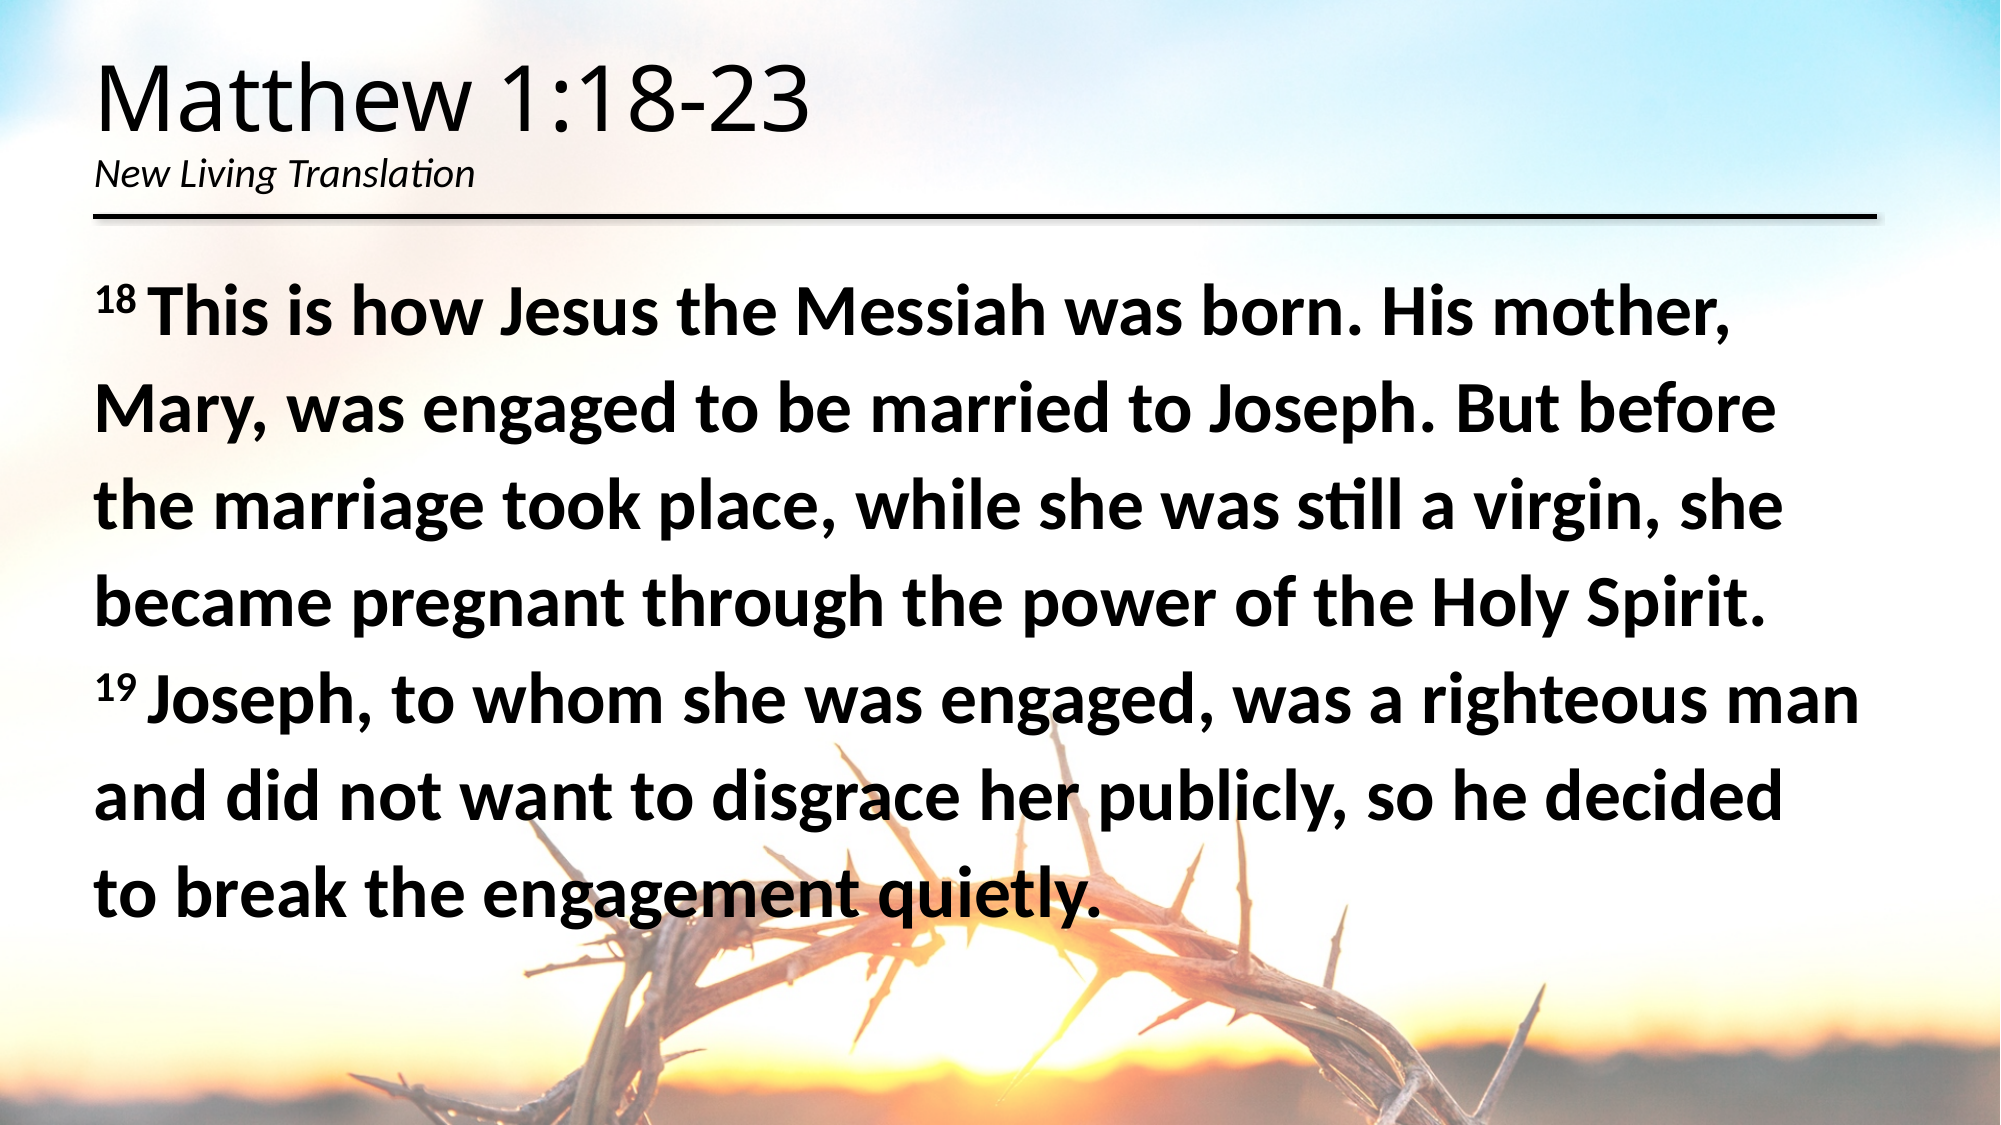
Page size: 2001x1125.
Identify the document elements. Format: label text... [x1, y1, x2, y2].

list 18 This is how Jesus the Messiah was born. His mother, Mary, was engaged to be married to Joseph. But before the marriage took place, while she was still a virgin, she became pregnant through the power of the Holy Spirit. 19 Joseph, to whom she was engaged, was a righteous man and did not want to disgrace her publicly, so he decided to break the engagement quietly. [78, 245, 1878, 940]
title Matthew 1:18-23 New Living Translation [78, 32, 1804, 217]
